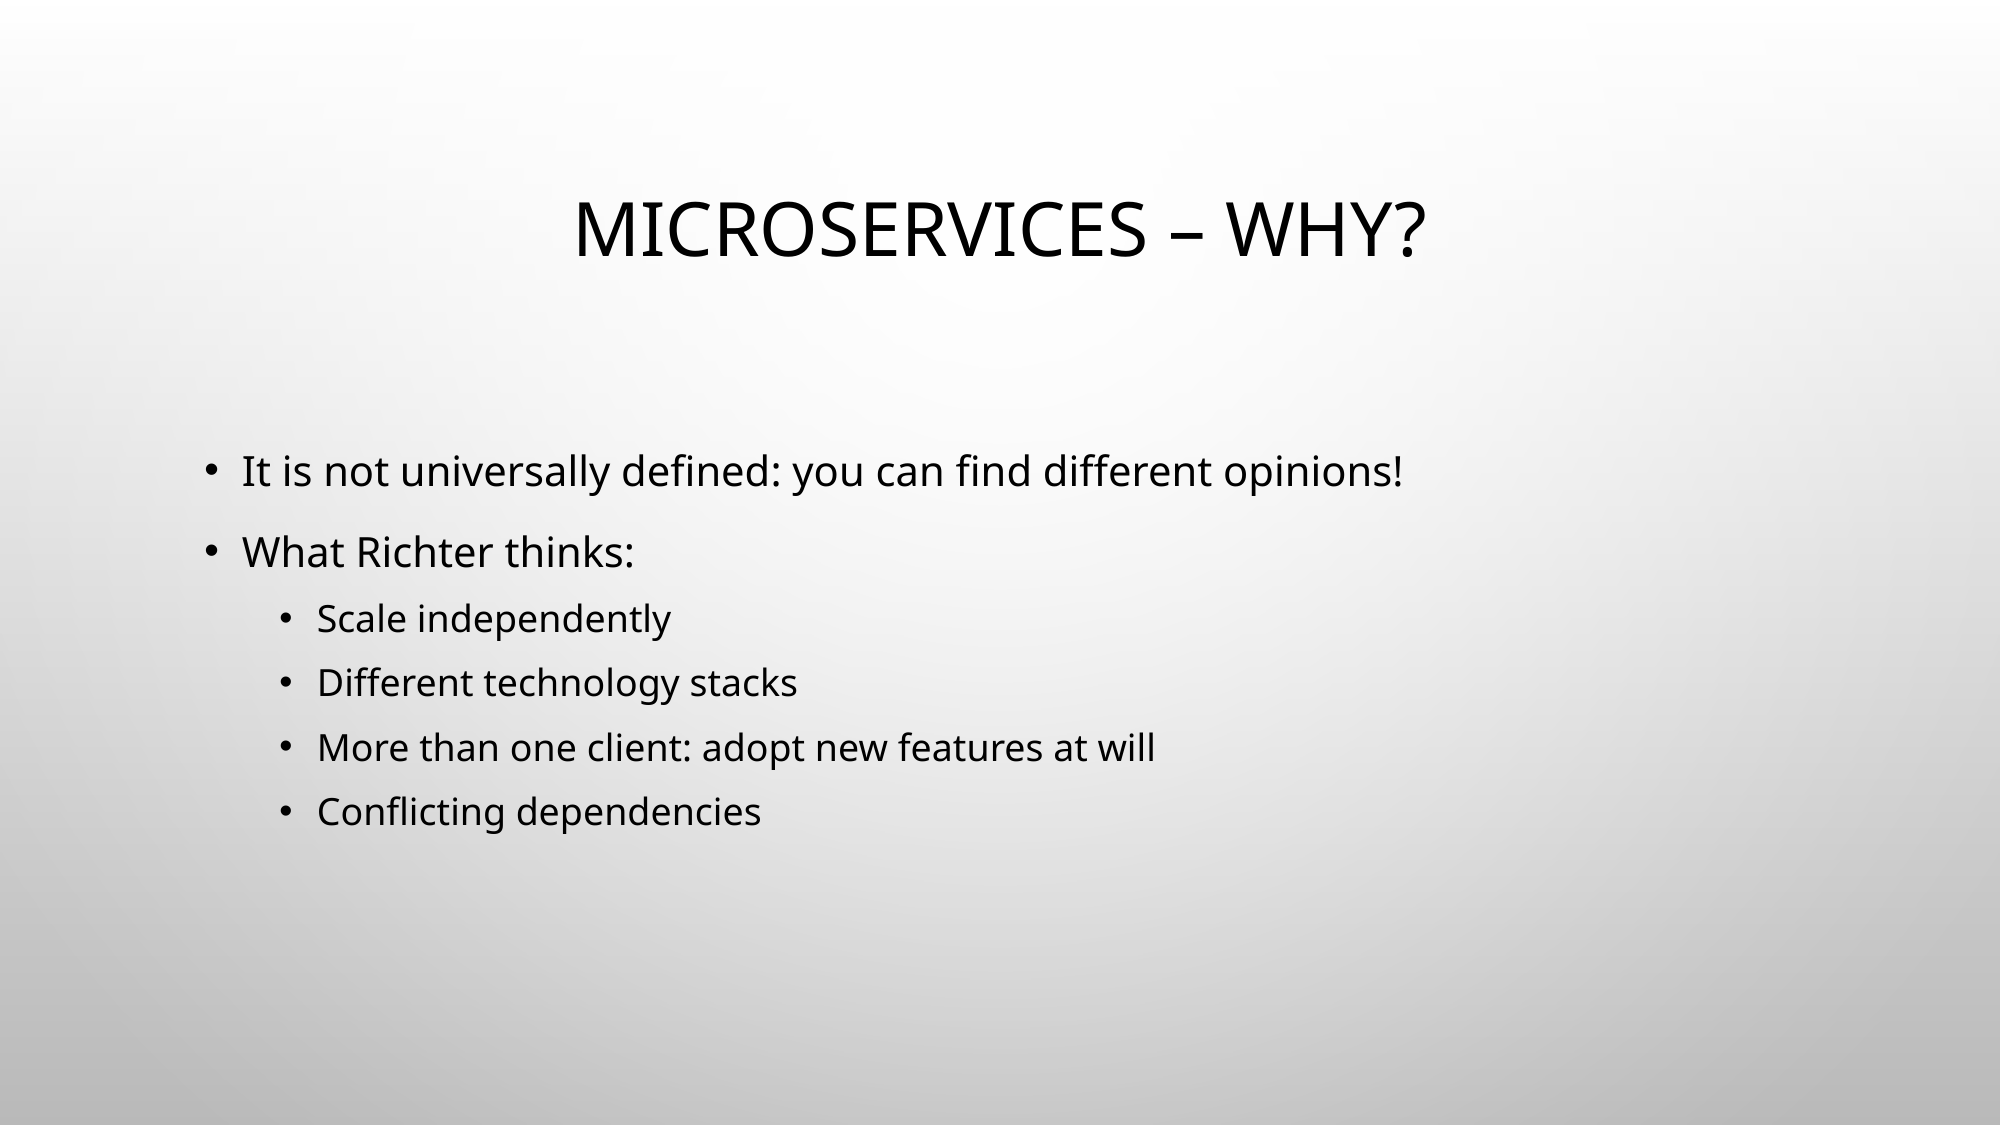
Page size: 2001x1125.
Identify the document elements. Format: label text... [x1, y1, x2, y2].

list It is not universally defined: you can find different opinions! What Richter thinks: Scale independently Different technology stacks More than one client: adopt new features at will Conflicting dependencies [189, 427, 1664, 988]
title Microservices – Why? [149, 101, 1851, 364]
picture [0, 0, 2000, 1125]
